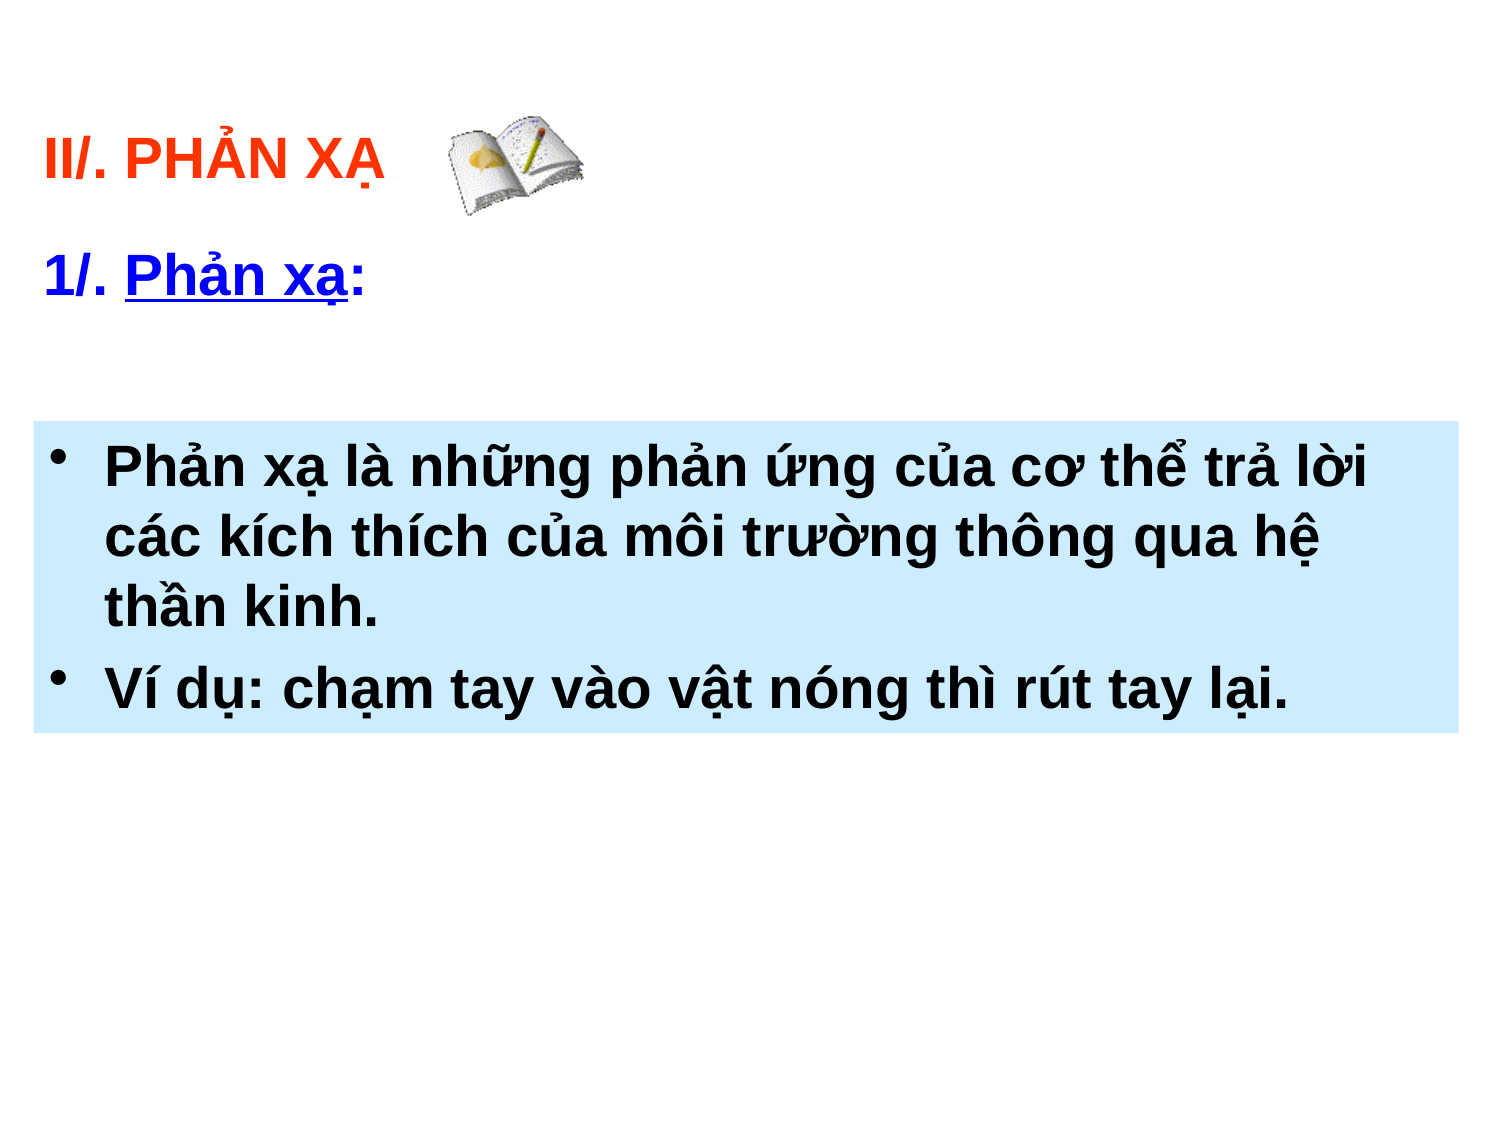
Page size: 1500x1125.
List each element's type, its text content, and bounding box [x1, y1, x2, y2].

list Phản xạ là những phản ứng của cơ thể trả lời các kích thích của môi trường thông qua hệ thần kinh. Ví dụ: chạm tay vào vật nóng thì rút tay lại. [33, 420, 1459, 734]
text_box 1/. Phản xạ: [28, 243, 867, 375]
picture [443, 105, 594, 221]
text_box II/. PHẢN XẠ [28, 90, 629, 220]
